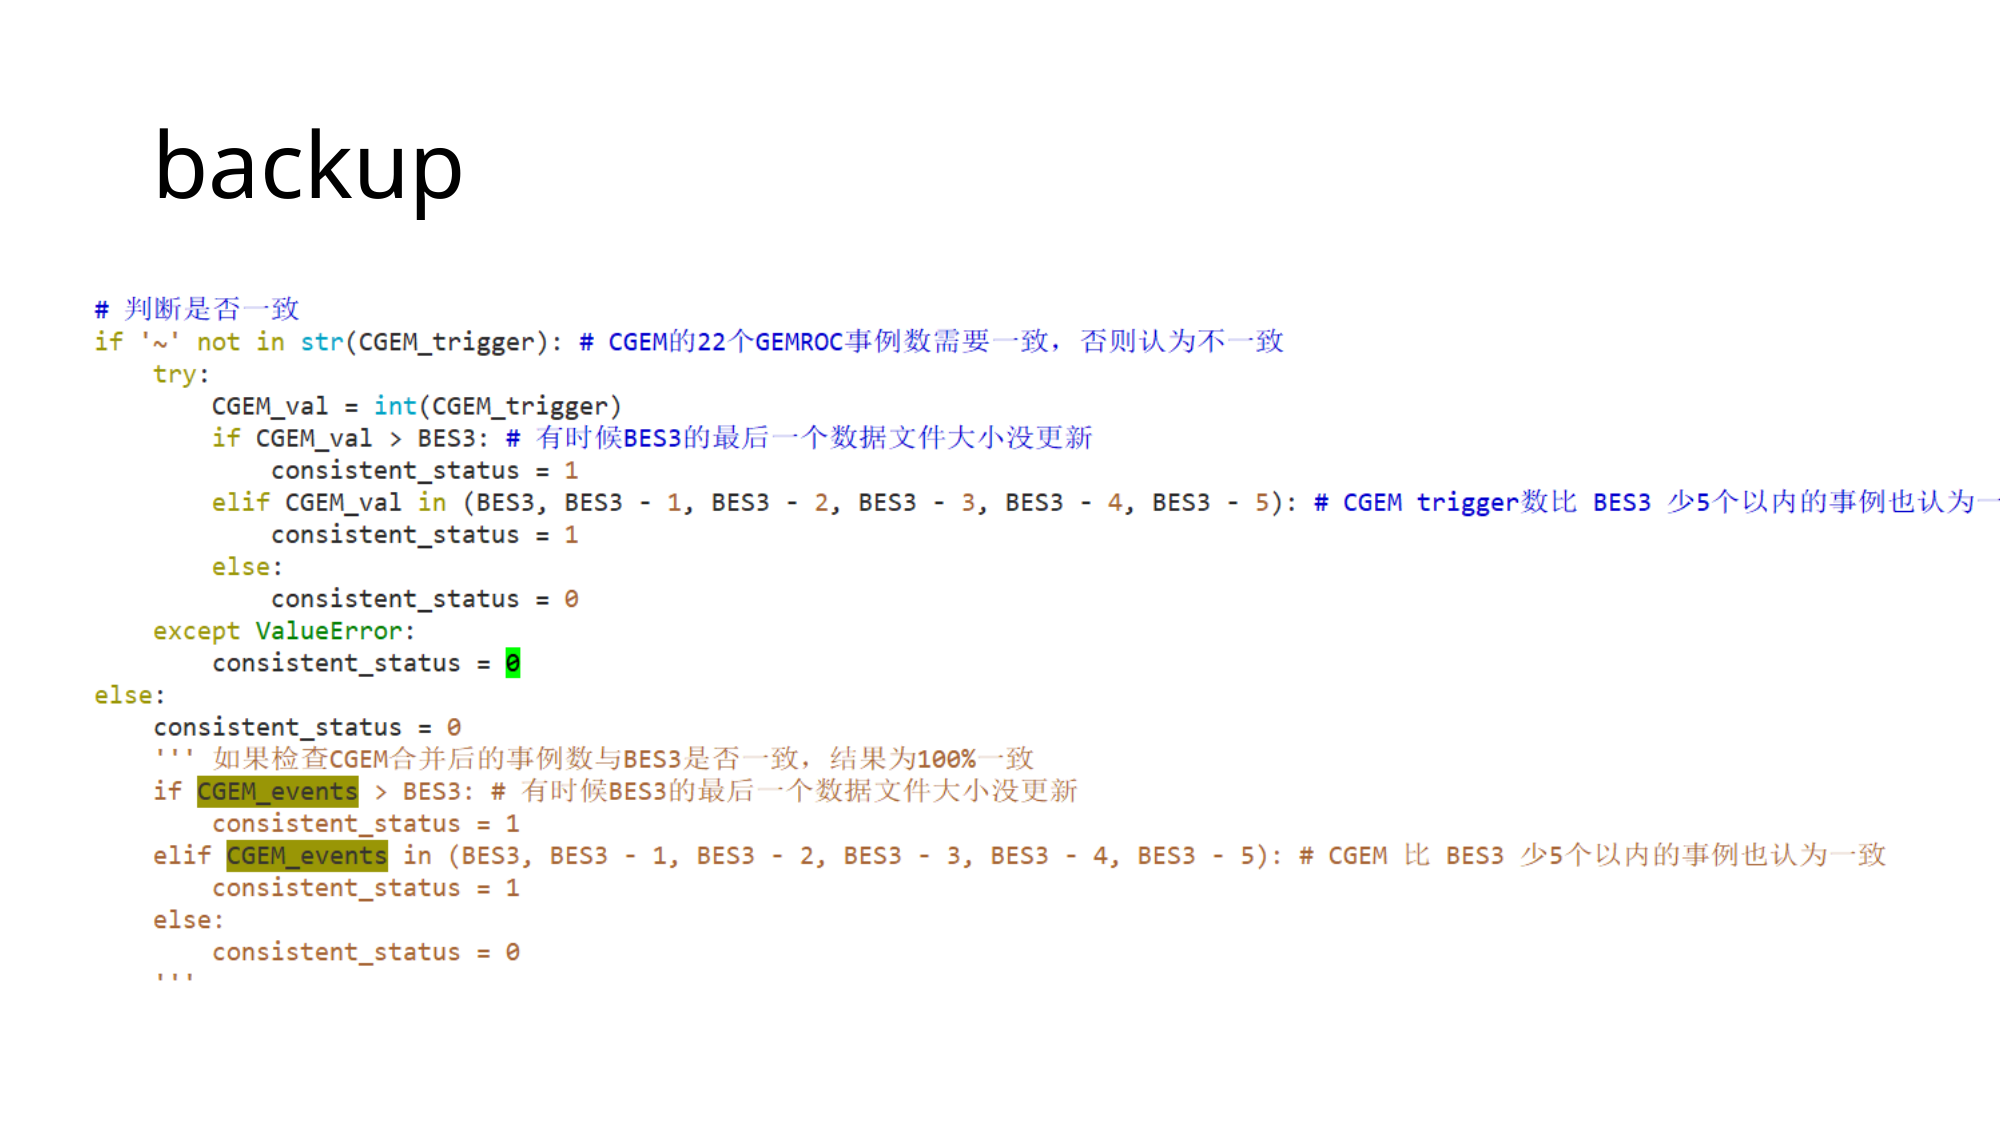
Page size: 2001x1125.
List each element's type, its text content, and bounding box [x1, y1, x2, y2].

picture [61, 293, 2000, 1018]
title backup [137, 59, 1863, 278]
